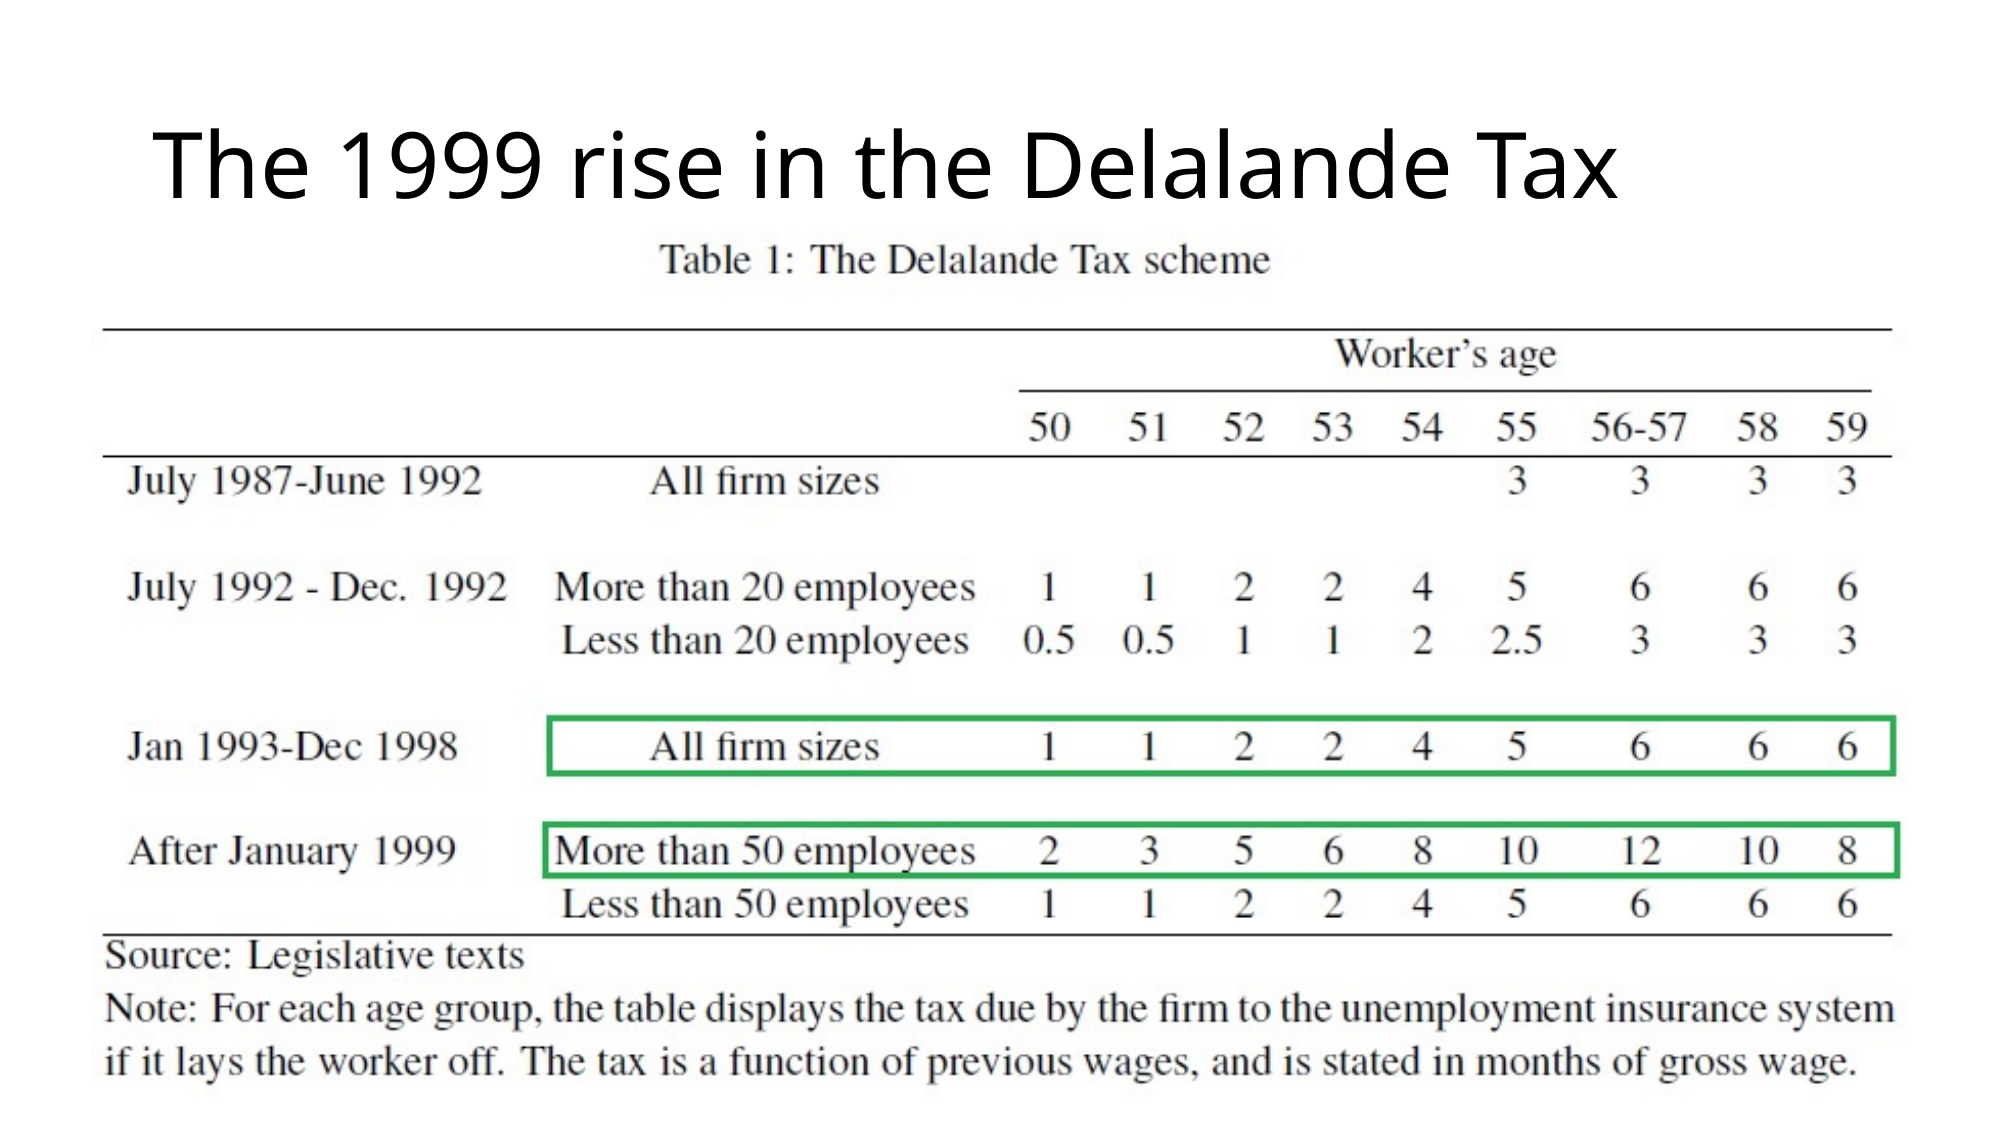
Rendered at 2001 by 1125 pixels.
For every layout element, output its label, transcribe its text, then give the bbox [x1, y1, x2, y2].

title The 1999 rise in the Delalande Tax [137, 59, 1863, 231]
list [91, 231, 1909, 1098]
